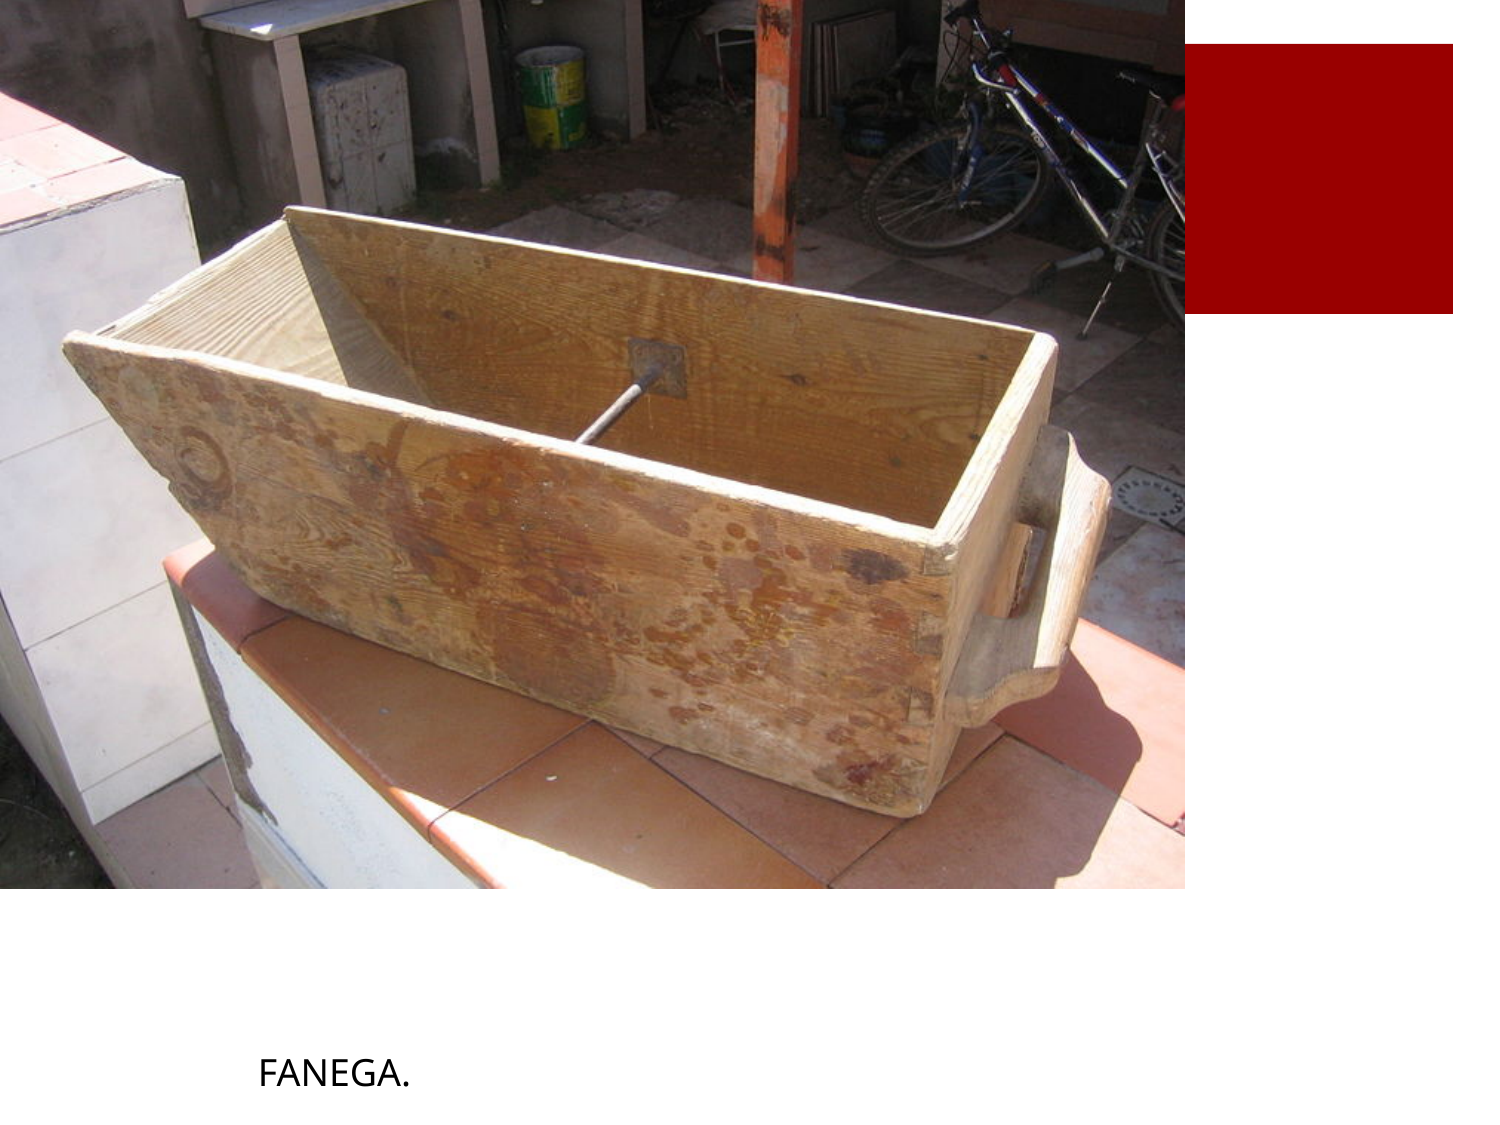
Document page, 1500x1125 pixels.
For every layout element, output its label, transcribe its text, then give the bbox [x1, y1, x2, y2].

text_box FANEGA. [243, 1041, 427, 1102]
picture [0, 0, 1185, 889]
